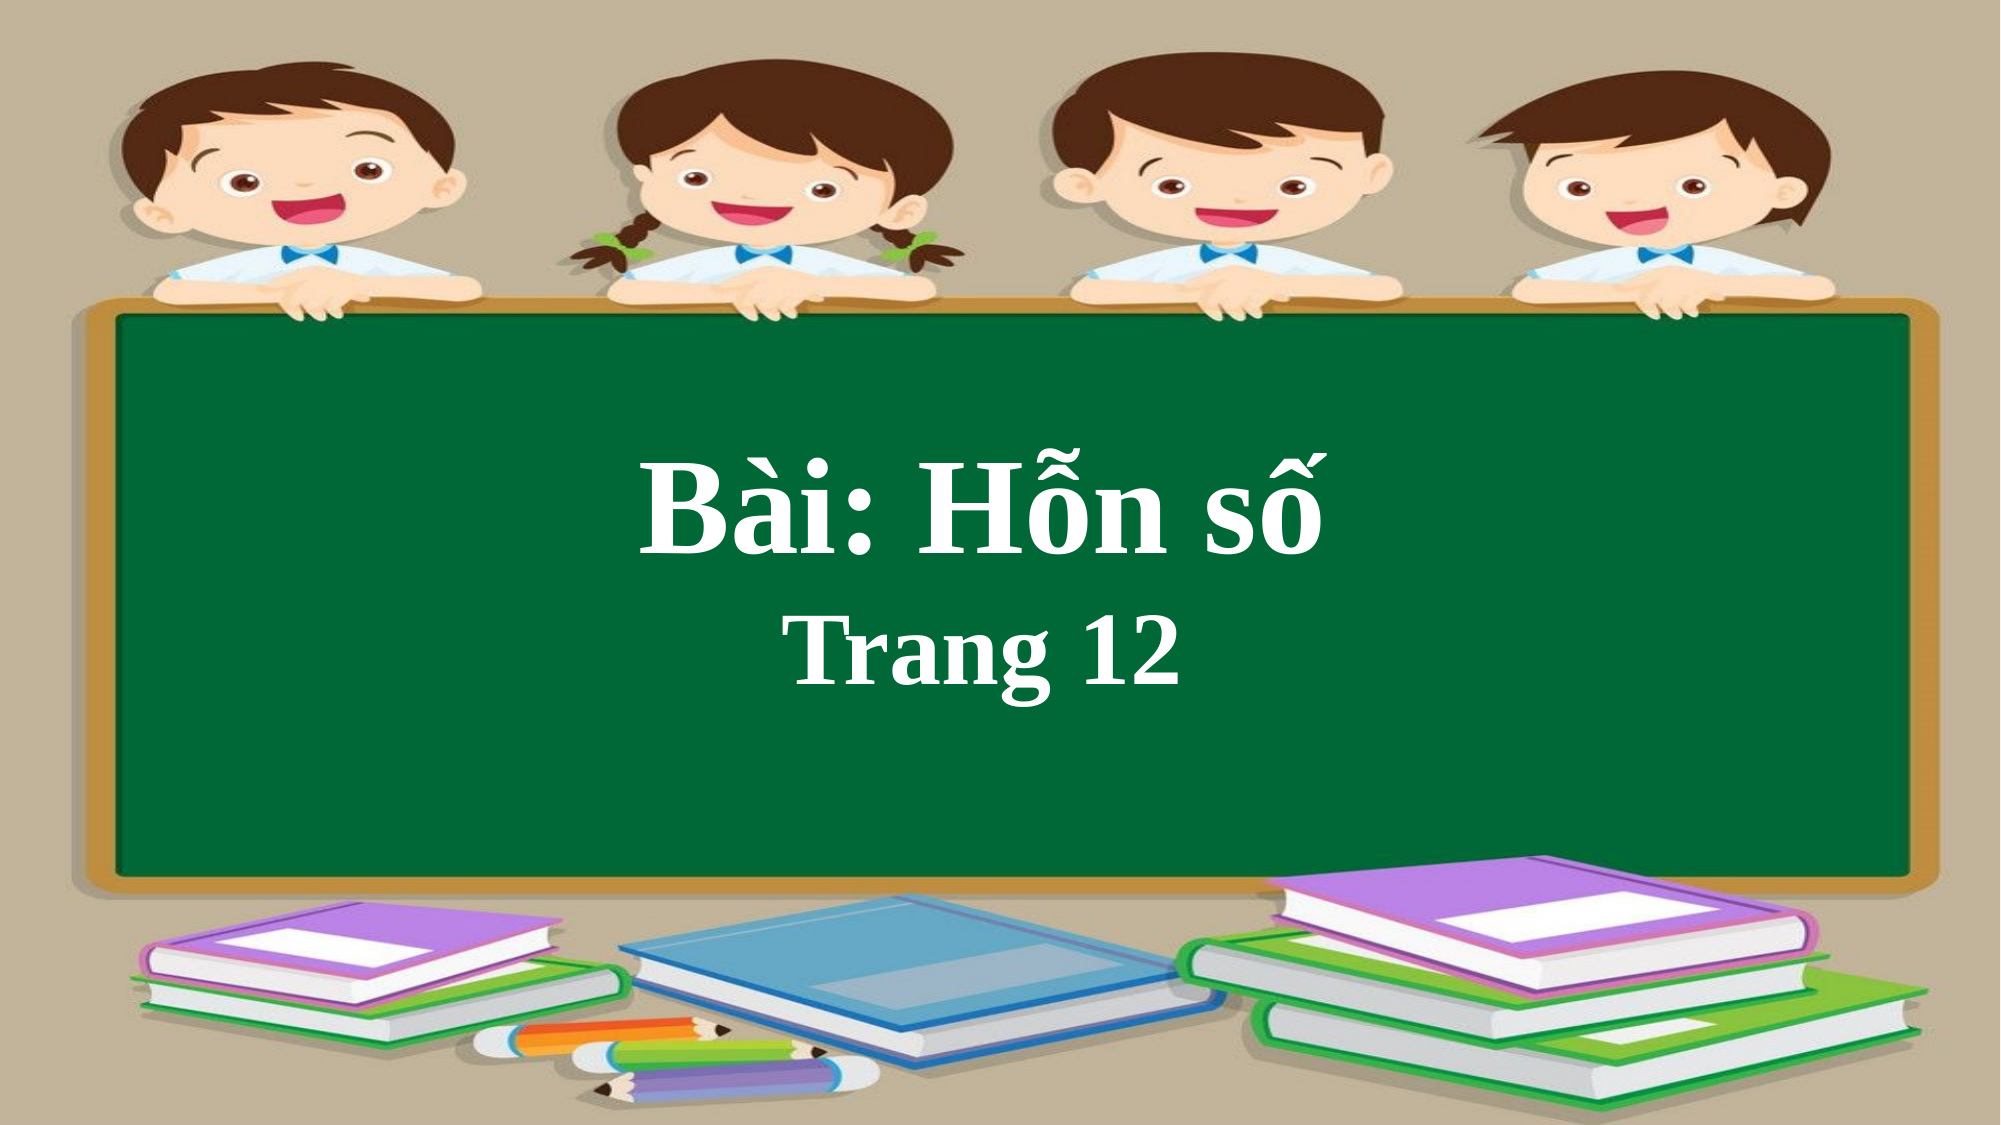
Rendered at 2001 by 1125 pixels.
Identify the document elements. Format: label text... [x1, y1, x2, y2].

picture [0, 0, 2001, 1125]
text_box Bài: Hỗn số Trang 12 [623, 408, 1342, 714]
